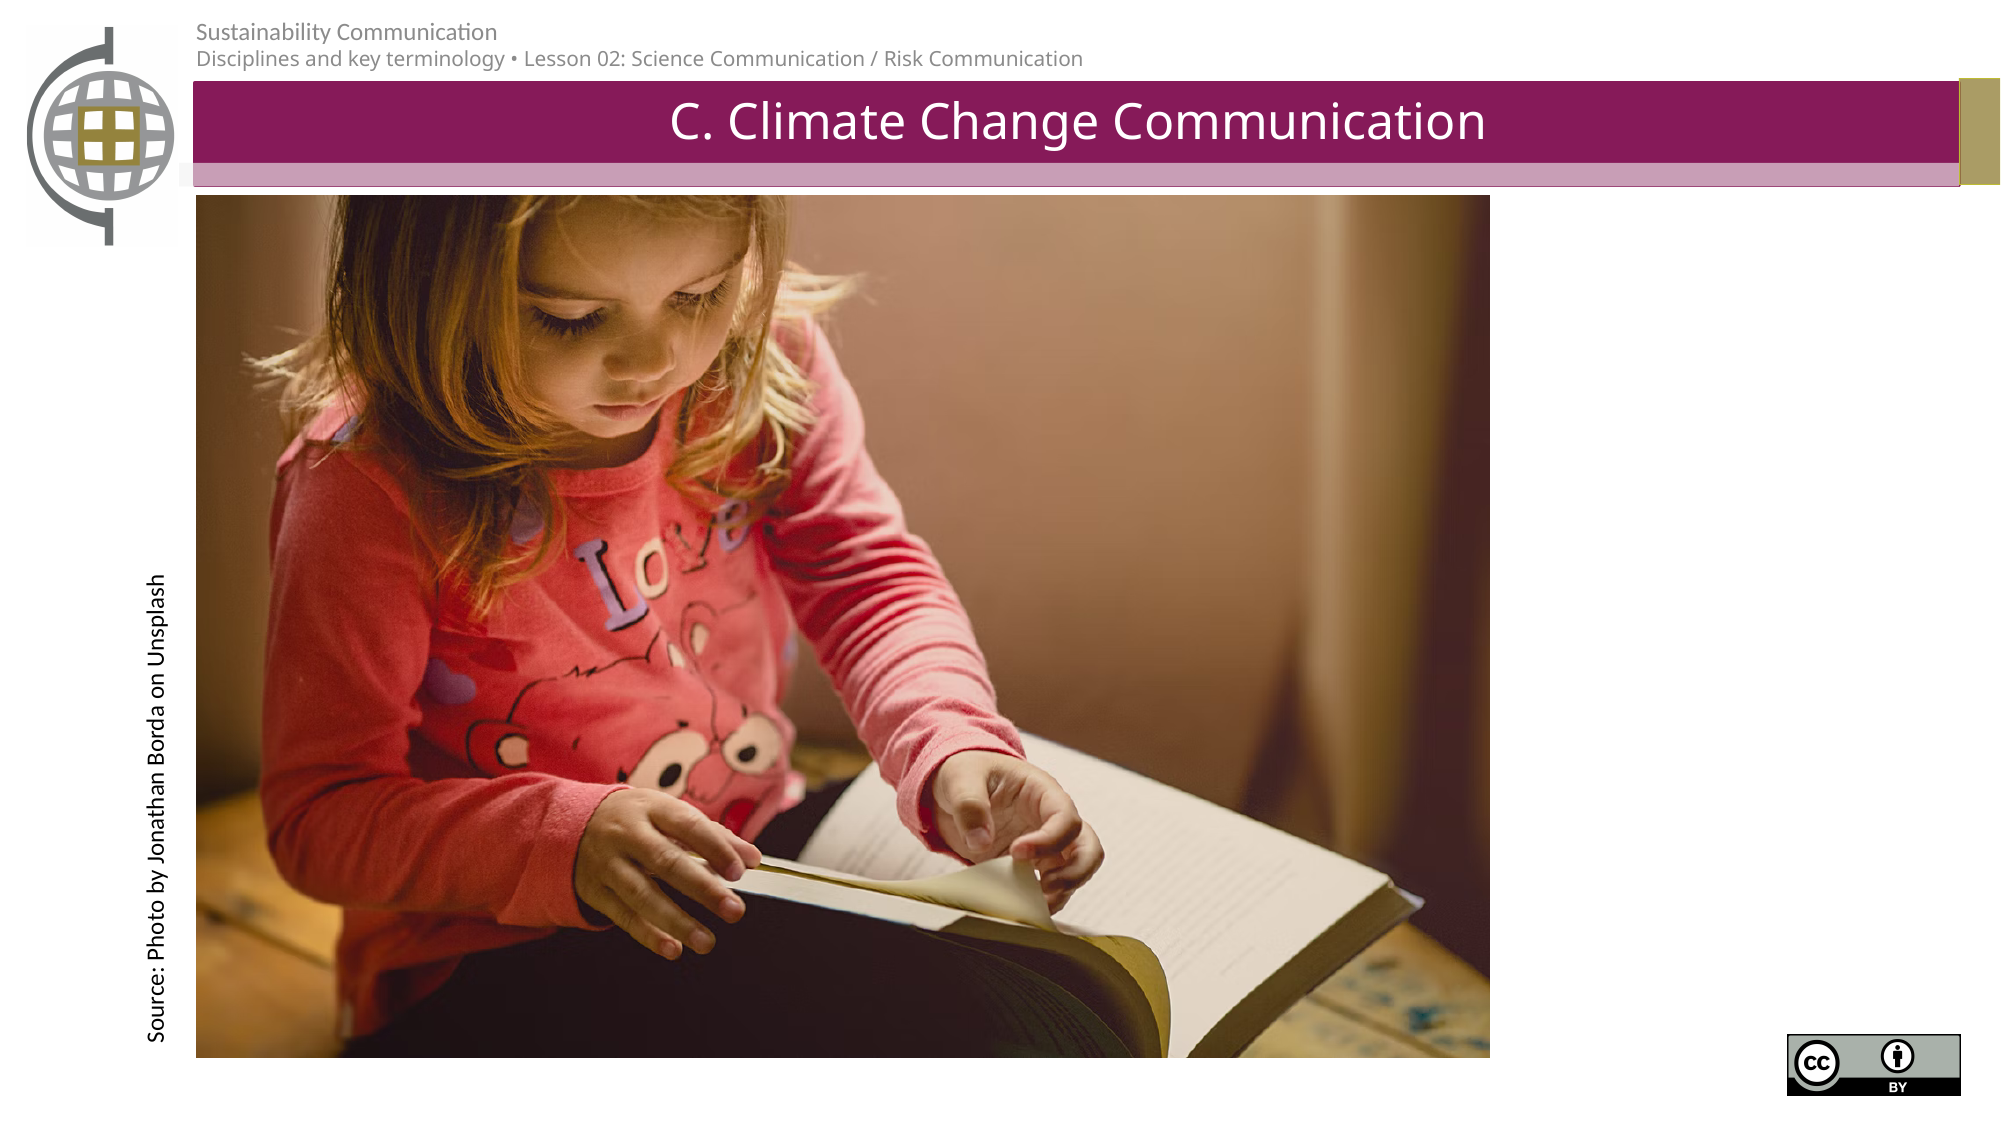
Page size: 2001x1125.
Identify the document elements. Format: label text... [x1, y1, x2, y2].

picture [196, 195, 1490, 1059]
title C. Climate Change Communication [196, 78, 1961, 161]
picture [1787, 1034, 1961, 1096]
text_box Source: Photo by Jonathan Borda on Unsplash [131, 325, 177, 1058]
picture [26, 25, 178, 247]
